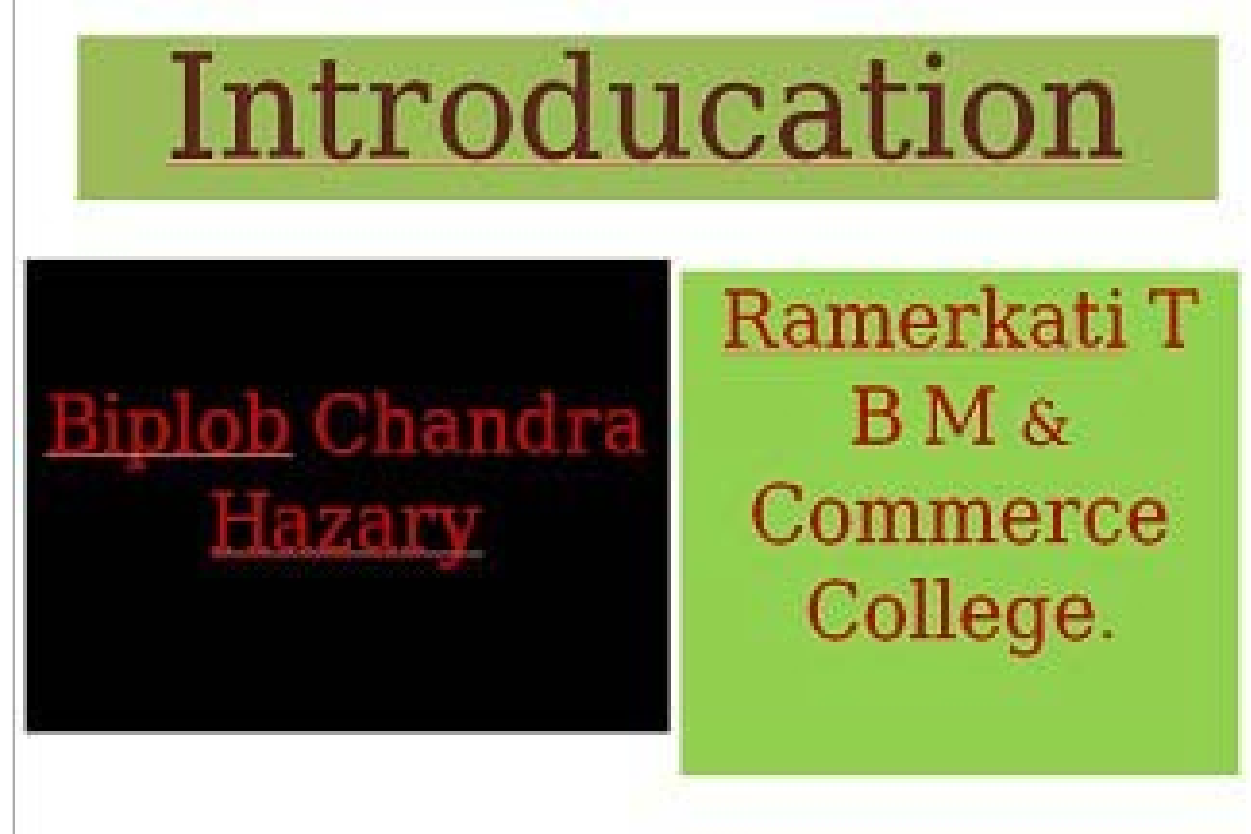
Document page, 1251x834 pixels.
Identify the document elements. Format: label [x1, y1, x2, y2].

text_box [12, 0, 1250, 834]
